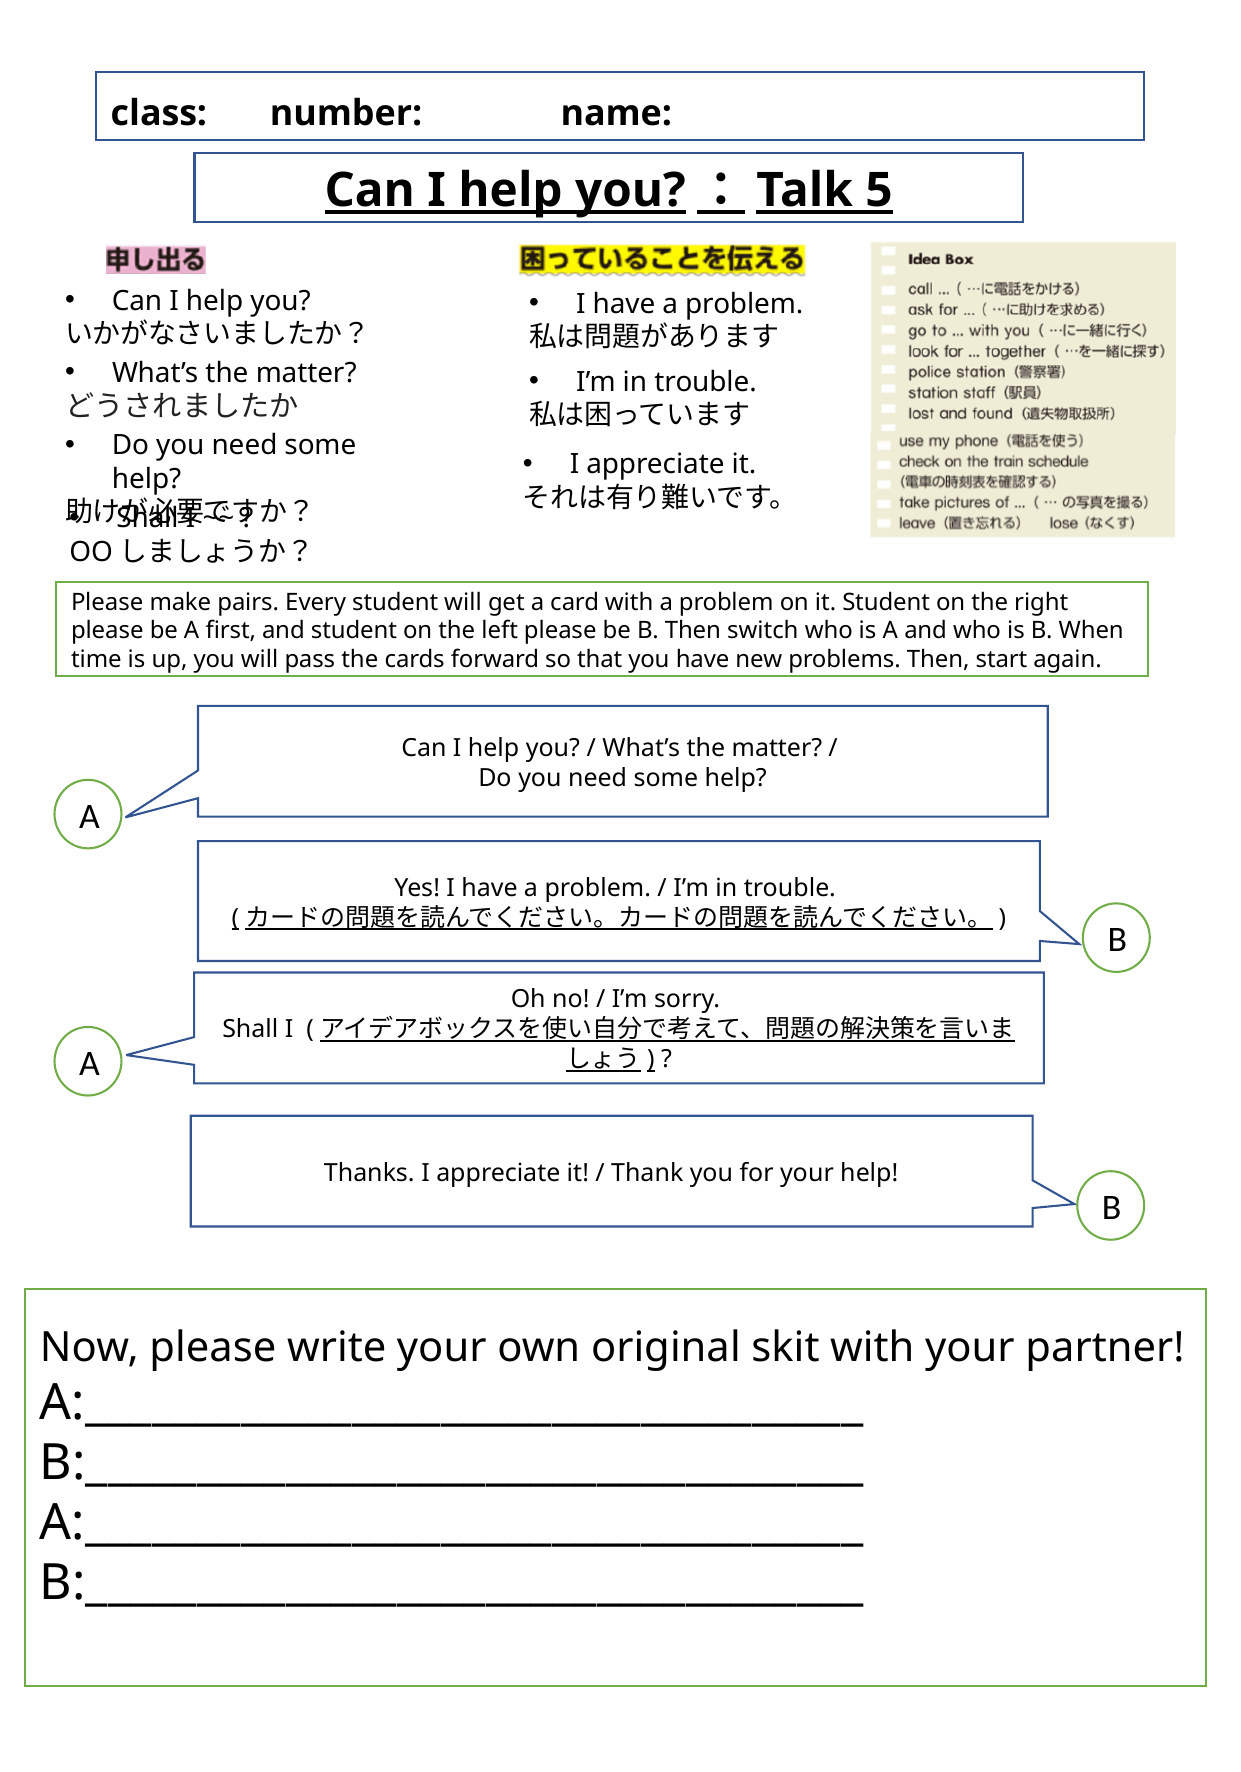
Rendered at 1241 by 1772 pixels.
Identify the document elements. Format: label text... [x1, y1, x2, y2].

picture [514, 240, 807, 277]
text_box A [53, 778, 123, 850]
text_box B [1076, 1170, 1146, 1241]
text_box Can I help you?：Talk 5 [193, 152, 1024, 223]
text_box Do you need some help? 助けが必要ですか？ [50, 419, 439, 535]
picture [106, 243, 206, 274]
text_box I’m in trouble. 私は困っています [514, 355, 795, 438]
text_box Can I help you? / What’s the matter? / Do you need some help? [124, 704, 1049, 819]
text_box I appreciate it. それは有り難いです。 [508, 438, 807, 521]
text_box Yes! I have a problem. / I’m in trouble. (カードの問題を読んでください。カードの問題を読んでください。) [196, 840, 1083, 963]
text_box What’s the matter? どうされましたか [50, 346, 389, 419]
text_box Oh no! / I’m sorry. Shall I (アイデアボックスを使い自分で考えて、問題の解決策を言いましょう) ? [125, 971, 1045, 1085]
text_box B [1081, 902, 1151, 973]
text_box I have a problem. 私は問題があります [514, 278, 870, 360]
text_box Shall I ~~ ? OOしましょうか？ [54, 492, 393, 574]
text_box Can I help you? いかがなさいましたか？ [50, 275, 492, 357]
text_box Please make pairs. Every student will get a card with a problem on it. Student on the right please be A first, and student on the left please be B. Then switch who is A and who is B. When time is up, you will pass the cards forward so that you have new problems. Then, start again. [55, 581, 1149, 677]
text_box Now, please write your own original skit with your partner! A:___________________________________ B:___________________________________ A:___________________________________ B:___________________________________ [24, 1288, 1207, 1687]
text_box class: number: name:C c [95, 71, 1145, 141]
text_box Thanks. I appreciate it! / Thank you for your help! [189, 1114, 1076, 1228]
picture [870, 238, 1176, 539]
text_box A [53, 1025, 123, 1097]
